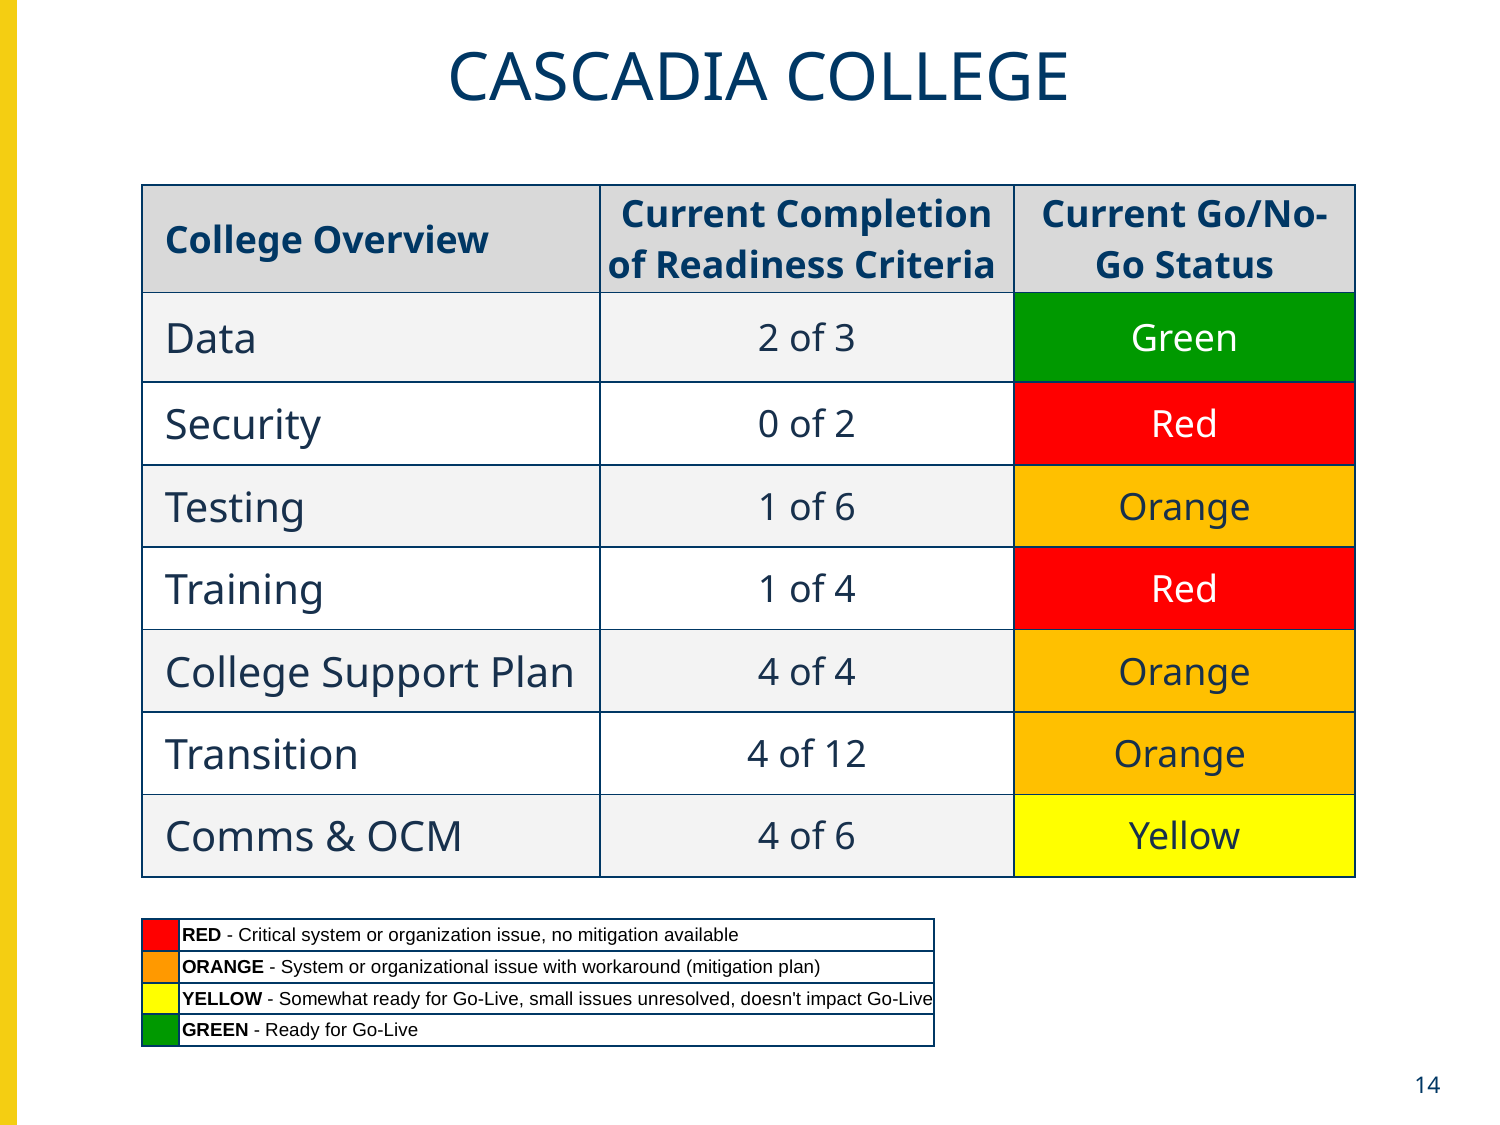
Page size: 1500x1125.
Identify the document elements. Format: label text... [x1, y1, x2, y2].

table_cell [143, 984, 178, 1013]
table_cell Comms & OCM [143, 795, 599, 876]
table_cell 2 of 3 [601, 293, 1013, 381]
table_header College Overview [143, 186, 599, 292]
table_cell 4 of 4 [601, 630, 1013, 711]
table_cell Orange [1015, 713, 1354, 794]
table_cell Orange [1015, 630, 1354, 711]
table_cell Testing [143, 466, 599, 546]
table_cell [143, 1015, 178, 1045]
table_header [143, 920, 178, 950]
table_header Current Go/No-Go Status [1015, 186, 1354, 292]
slide_number 14 [1378, 1063, 1456, 1103]
table_cell 4 of 6 [601, 795, 1013, 876]
table_cell YELLOW - Somewhat ready for Go-Live, small issues unresolved, doesn't impact Go-Live [180, 984, 933, 1013]
table_cell Orange [1015, 466, 1354, 546]
table_cell Red [1015, 548, 1354, 629]
table_cell [143, 952, 178, 982]
table_cell Training [143, 548, 599, 629]
table_cell Data [143, 293, 599, 381]
title Cascadia COLLEGE [114, 35, 1405, 137]
table_cell ORANGE - System or organizational issue with workaround (mitigation plan) [180, 952, 933, 982]
table_cell Yellow [1015, 795, 1354, 876]
table_cell 1 of 6 [601, 466, 1013, 546]
table_cell 1 of 4 [601, 548, 1013, 629]
table_cell GREEN - Ready for Go-Live [180, 1015, 933, 1045]
table_cell Green [1015, 293, 1354, 381]
table_cell Transition [143, 713, 599, 794]
table_header Current Completion of Readiness Criteria [601, 186, 1013, 292]
table_cell Security [143, 383, 599, 464]
table_cell 0 of 2 [601, 383, 1013, 464]
table_cell 4 of 12 [601, 713, 1013, 794]
table_header RED - Critical system or organization issue, no mitigation available [180, 920, 933, 950]
table_cell College Support Plan [143, 630, 599, 711]
table_cell Red [1015, 383, 1354, 464]
